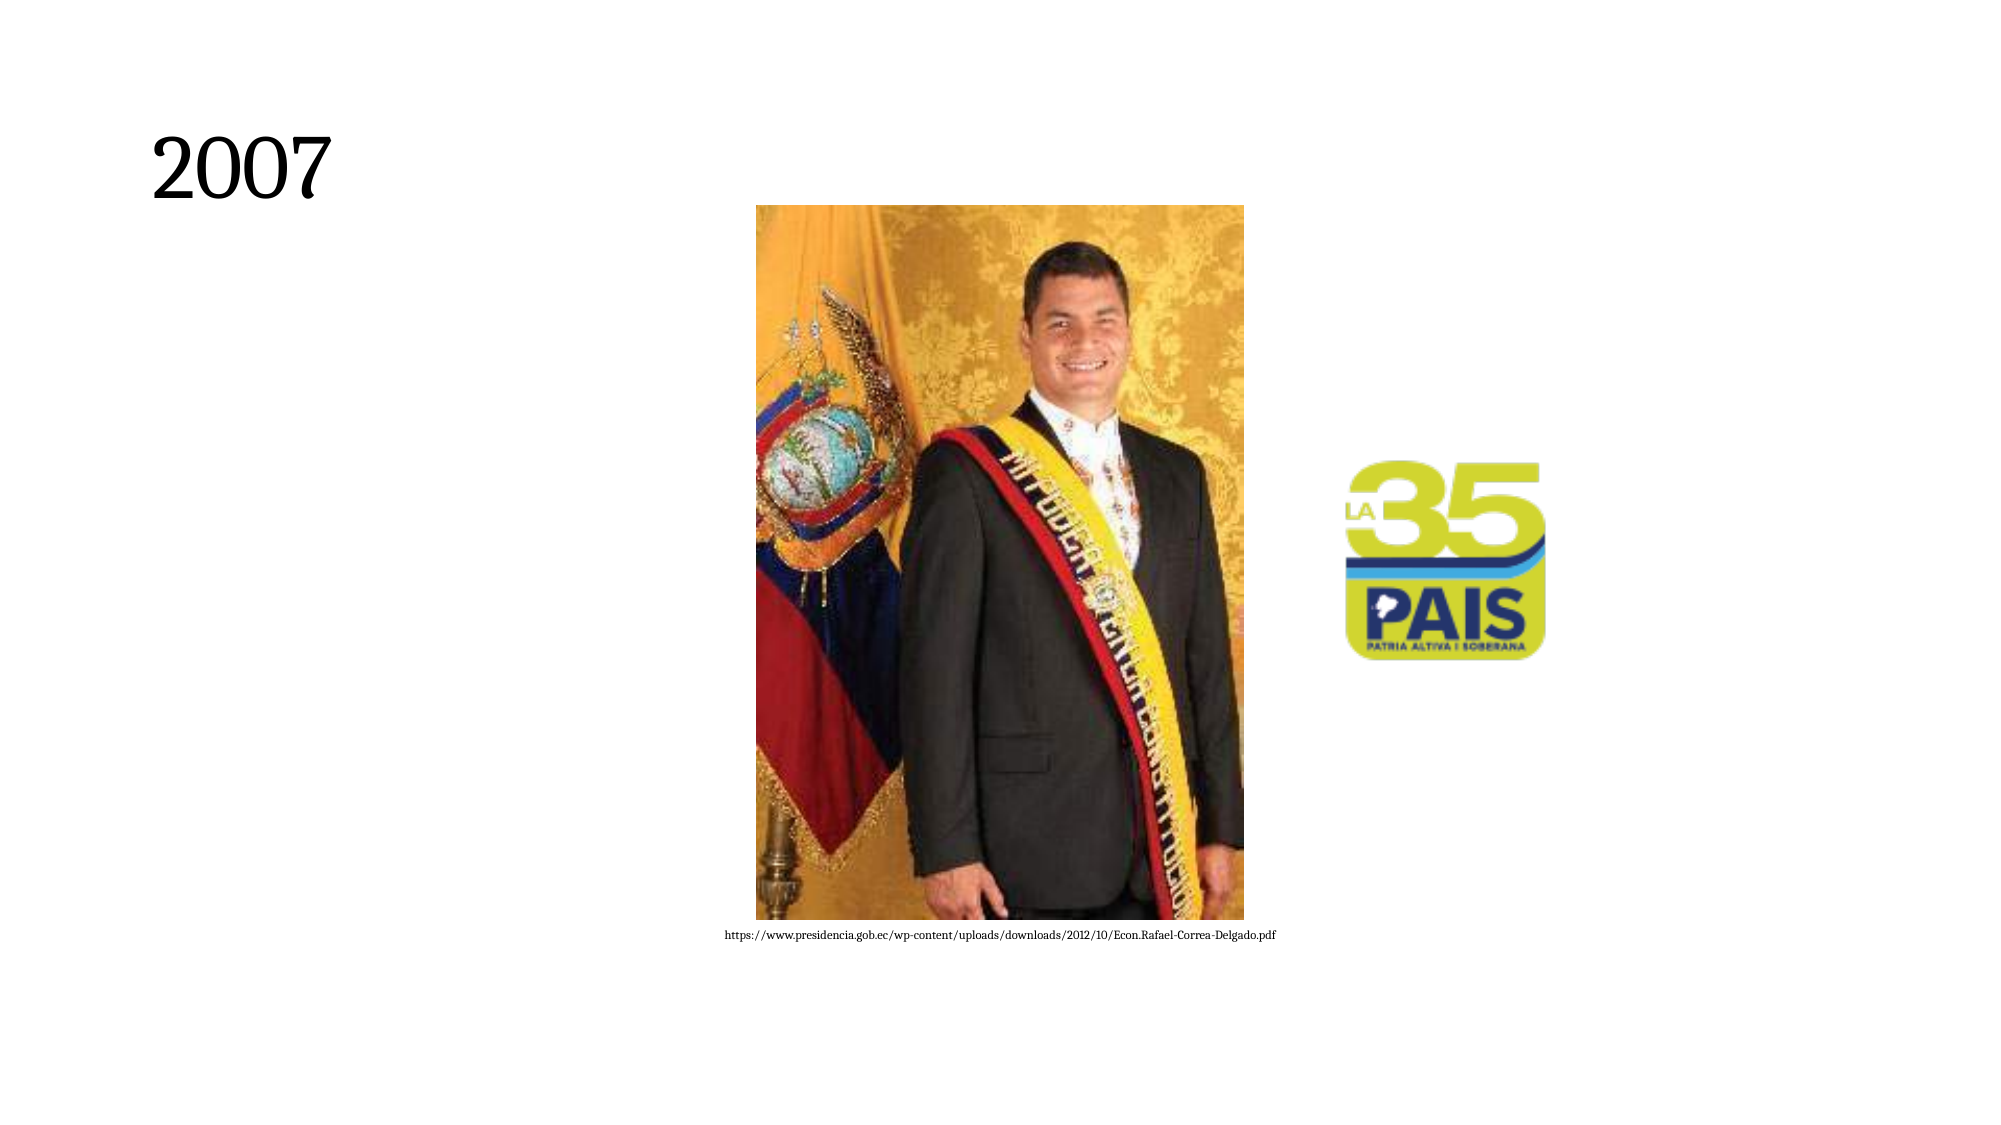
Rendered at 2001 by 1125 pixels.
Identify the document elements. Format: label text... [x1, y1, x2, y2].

title 2007 [137, 59, 1863, 278]
picture [1334, 449, 1554, 675]
text_box https://www.presidencia.gob.ec/wp-content/uploads/downloads/2012/10/Econ.Rafael-Correa-Delgado.pdf [500, 919, 1500, 950]
picture [756, 205, 1244, 920]
